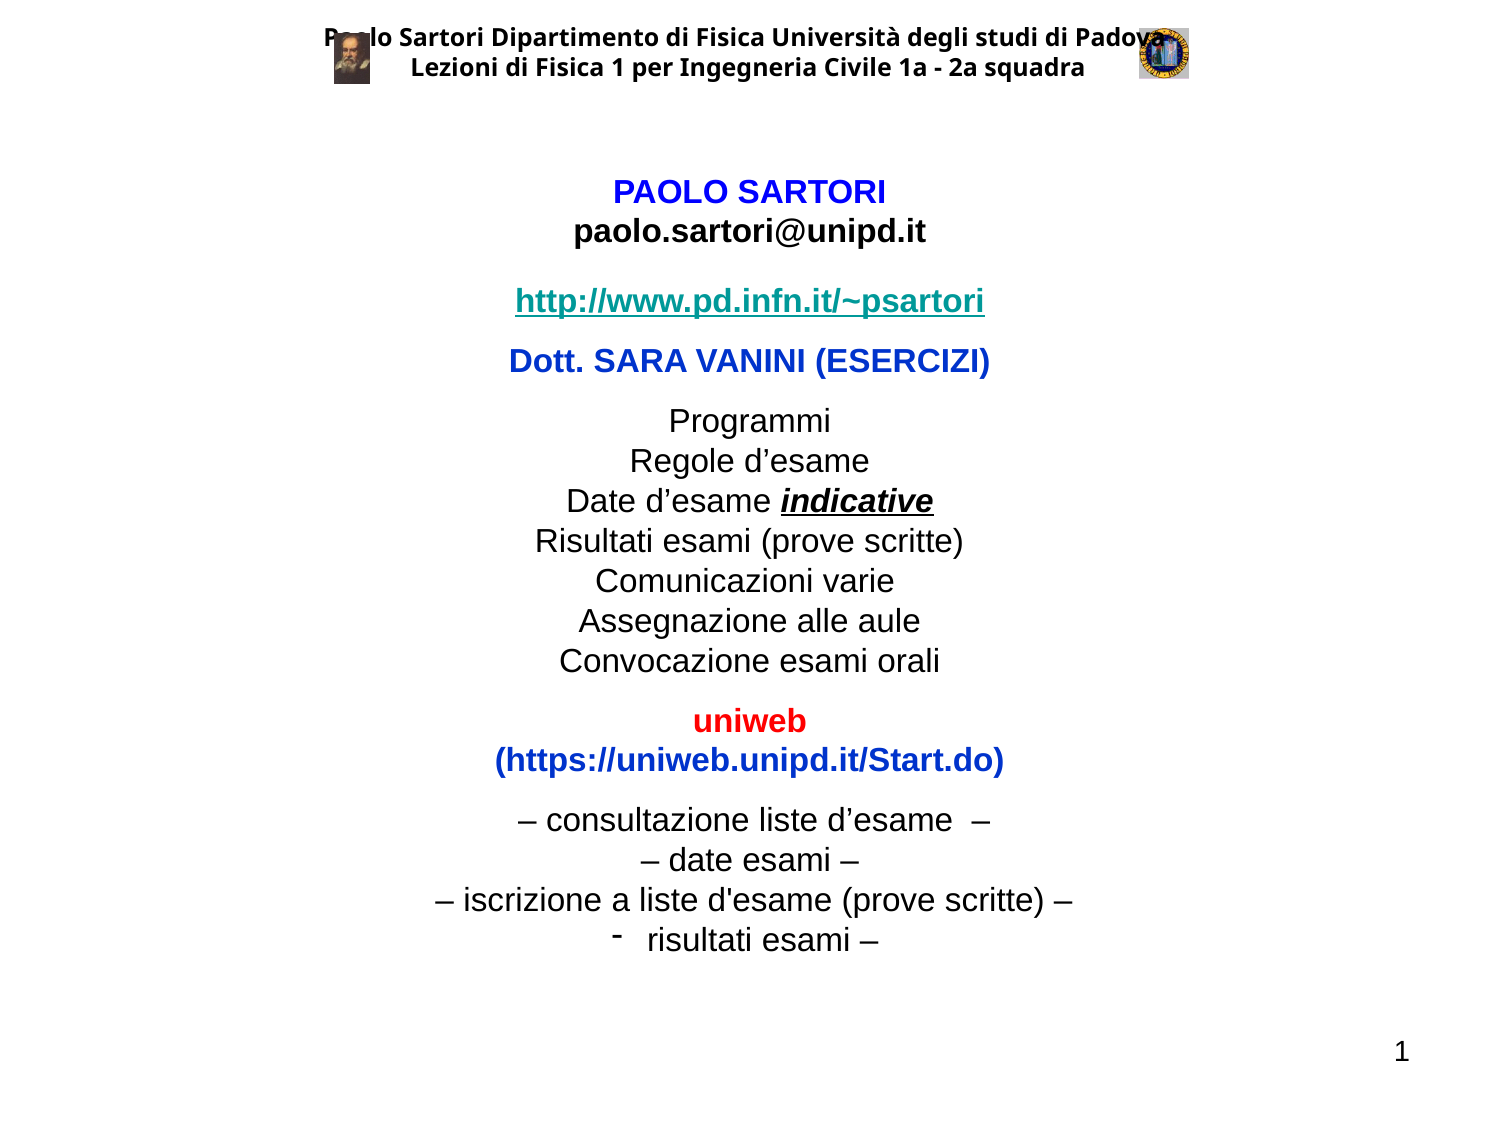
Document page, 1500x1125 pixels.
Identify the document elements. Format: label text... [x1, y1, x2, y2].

text_box PAOLO SARTORI paolo.sartori@unipd.it http://www.pd.infn.it/~psartori Dott. SARA VANINI (ESERCIZI) Programmi Regole d’esame Date d’esame indicative Risultati esami (prove scritte) Comunicazioni varie Assegnazione alle aule Convocazione esami orali uniweb (https://uniweb.unipd.it/Start.do) – consultazione liste d’esame – – date esami – – iscrizione a liste d'esame (prove scritte) – risultati esami – [411, 162, 1089, 999]
text_box Paolo Sartori Dipartimento di Fisica Università degli studi di Padova Lezioni di Fisica 1 per Ingegneria Civile 1a - 2a squadra [102, 14, 1395, 90]
slide_number 1 [1074, 1024, 1426, 1103]
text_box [334, 33, 370, 84]
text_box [1139, 28, 1189, 79]
